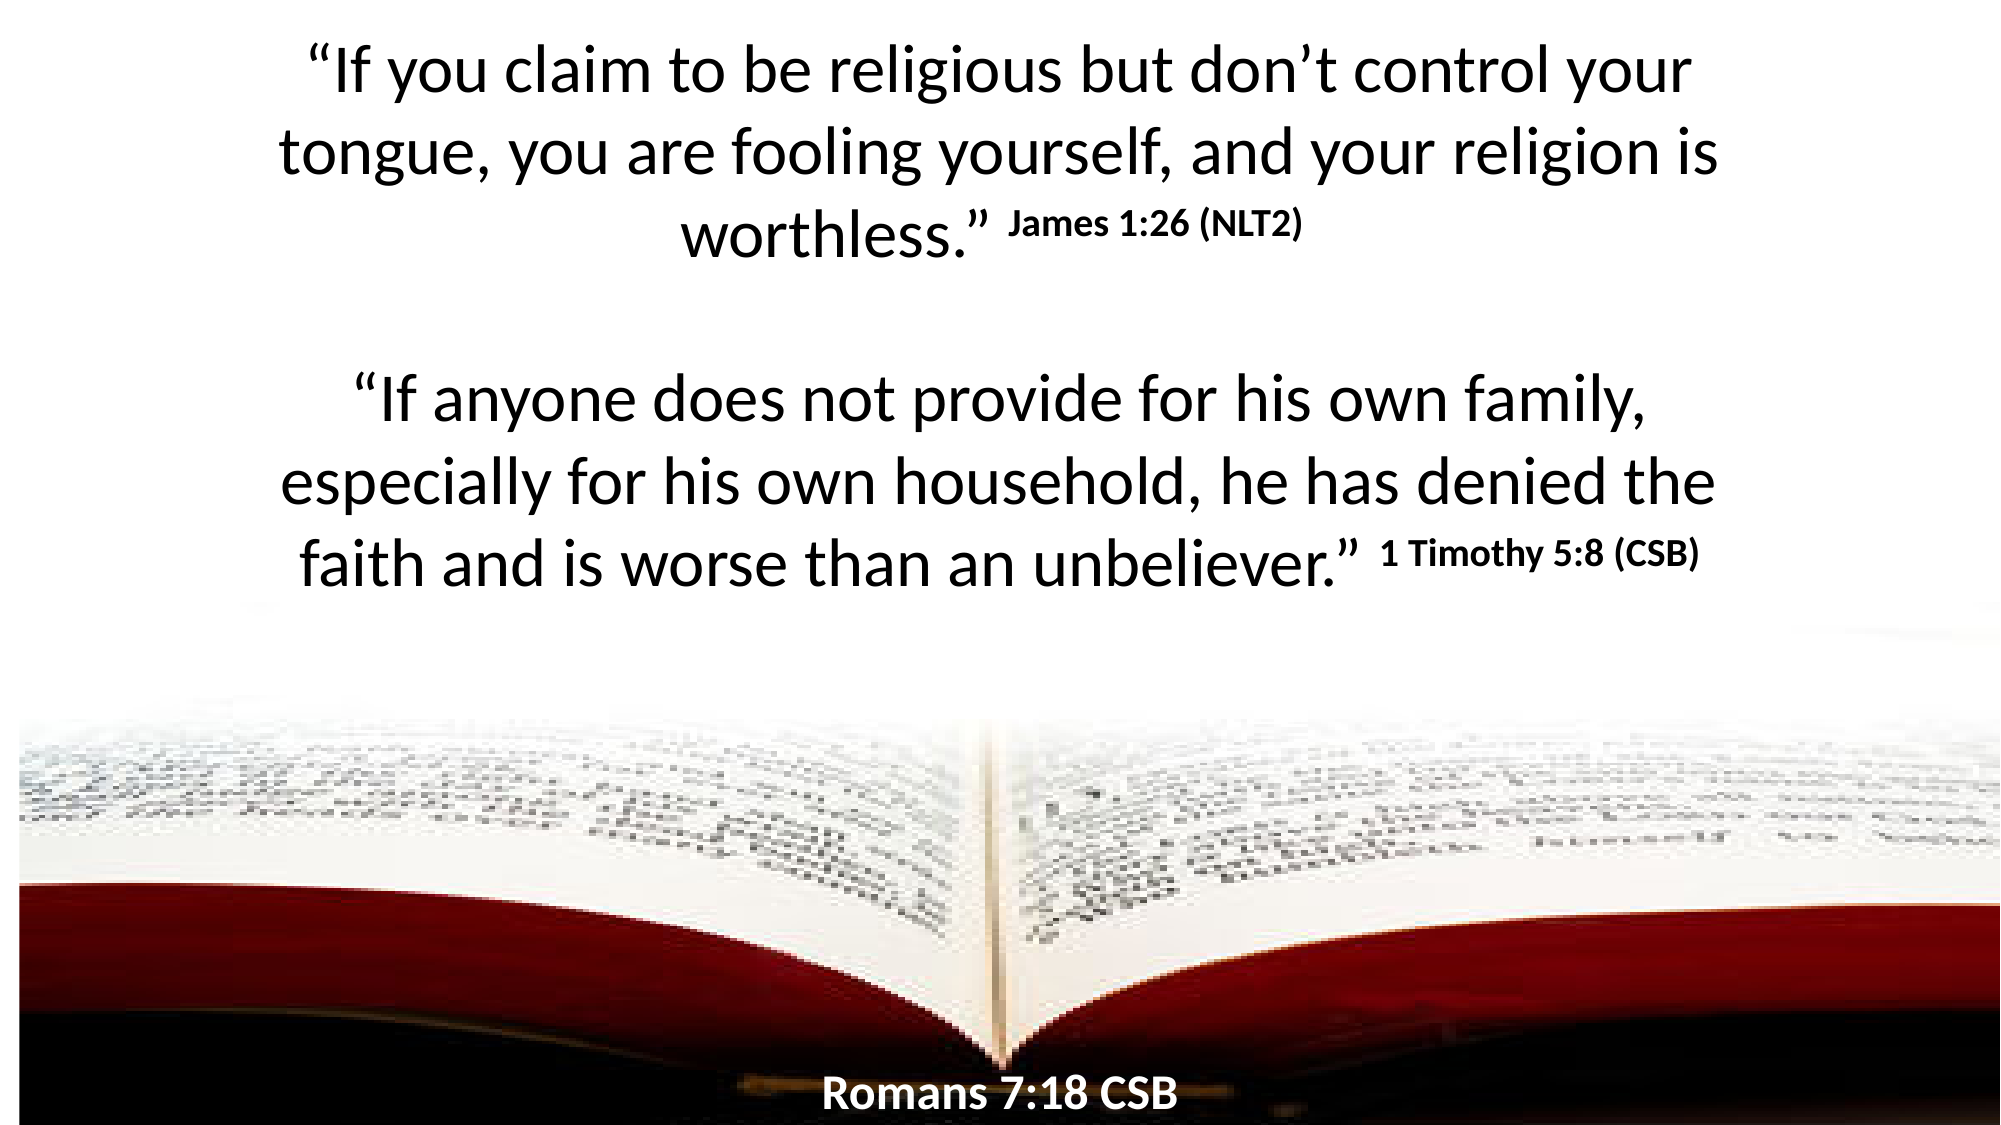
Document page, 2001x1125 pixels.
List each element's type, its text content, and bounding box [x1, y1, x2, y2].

text_box “If you claim to be religious but don’t control your tongue, you are fooling yourself, and your religion is worthless.” James 1:26 (NLT2) “If anyone does not provide for his own family, especially for his own household, he has denied the faith and is worse than an unbeliever.” 1 Timothy 5:8 (CSB) [249, 16, 1750, 602]
picture [19, 602, 2000, 1125]
